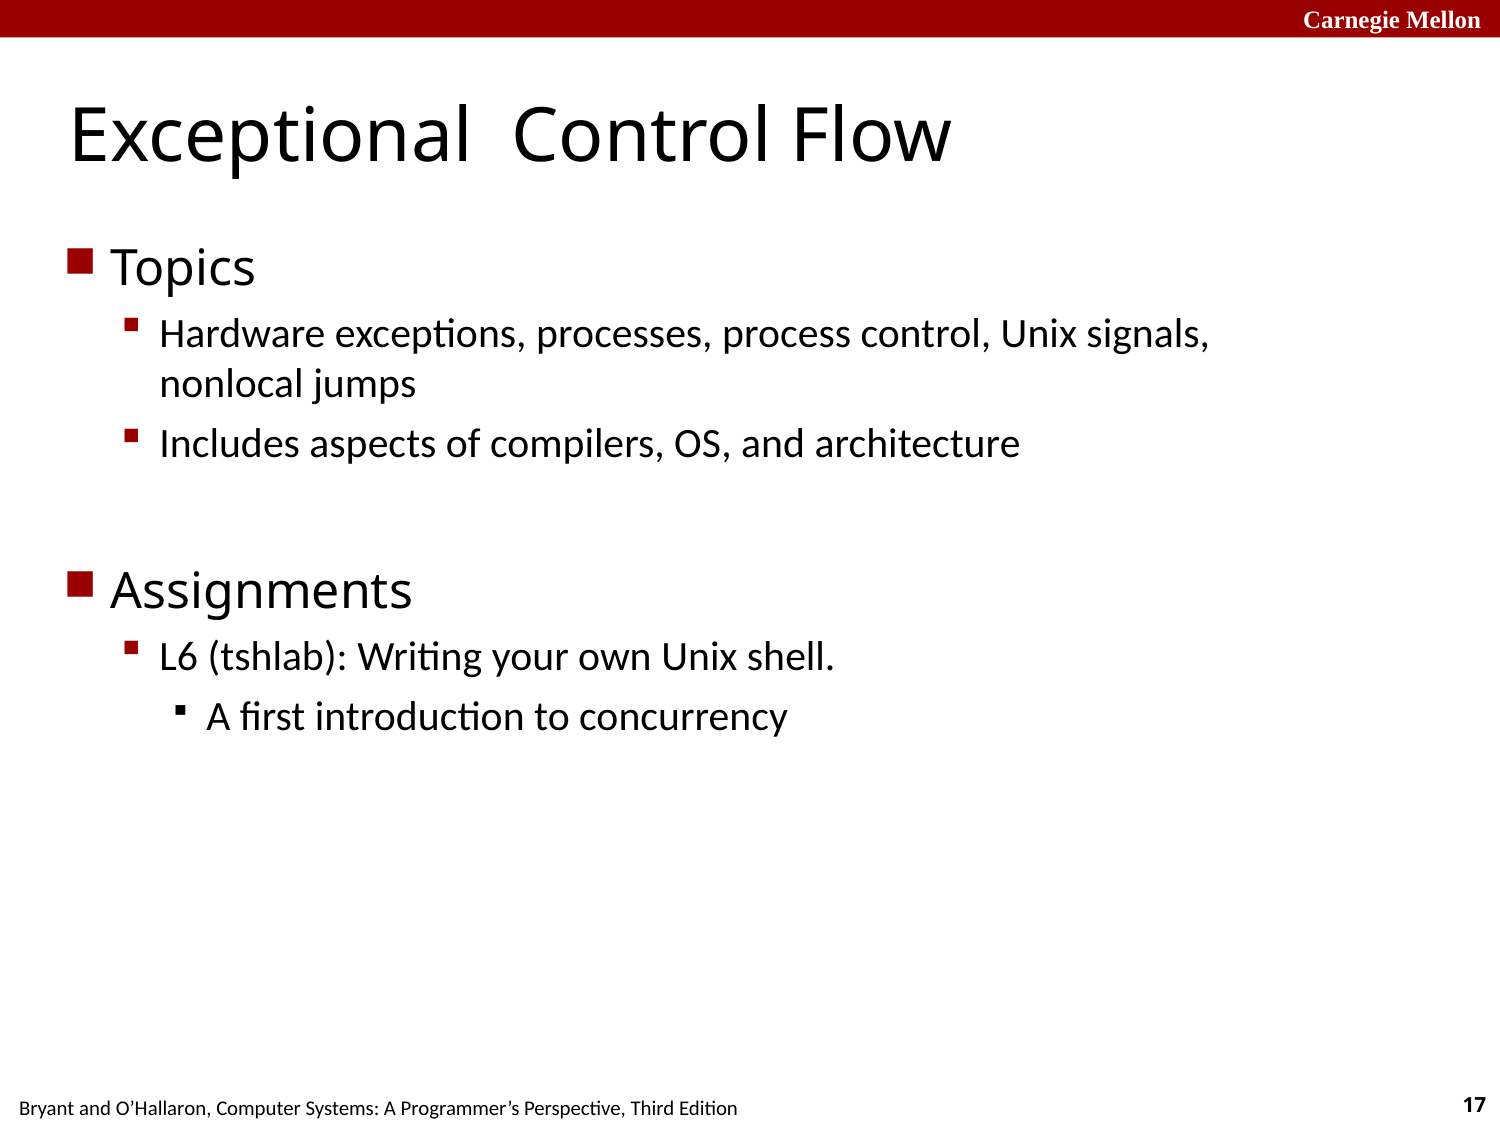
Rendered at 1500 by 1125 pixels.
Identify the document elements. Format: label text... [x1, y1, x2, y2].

list Topics Hardware exceptions, processes, process control, Unix signals, nonlocal jumps Includes aspects of compilers, OS, and architecture Assignments L6 (tshlab): Writing your own Unix shell. A first introduction to concurrency [62, 228, 1347, 1122]
title Exceptional Control Flow [62, 41, 1438, 222]
